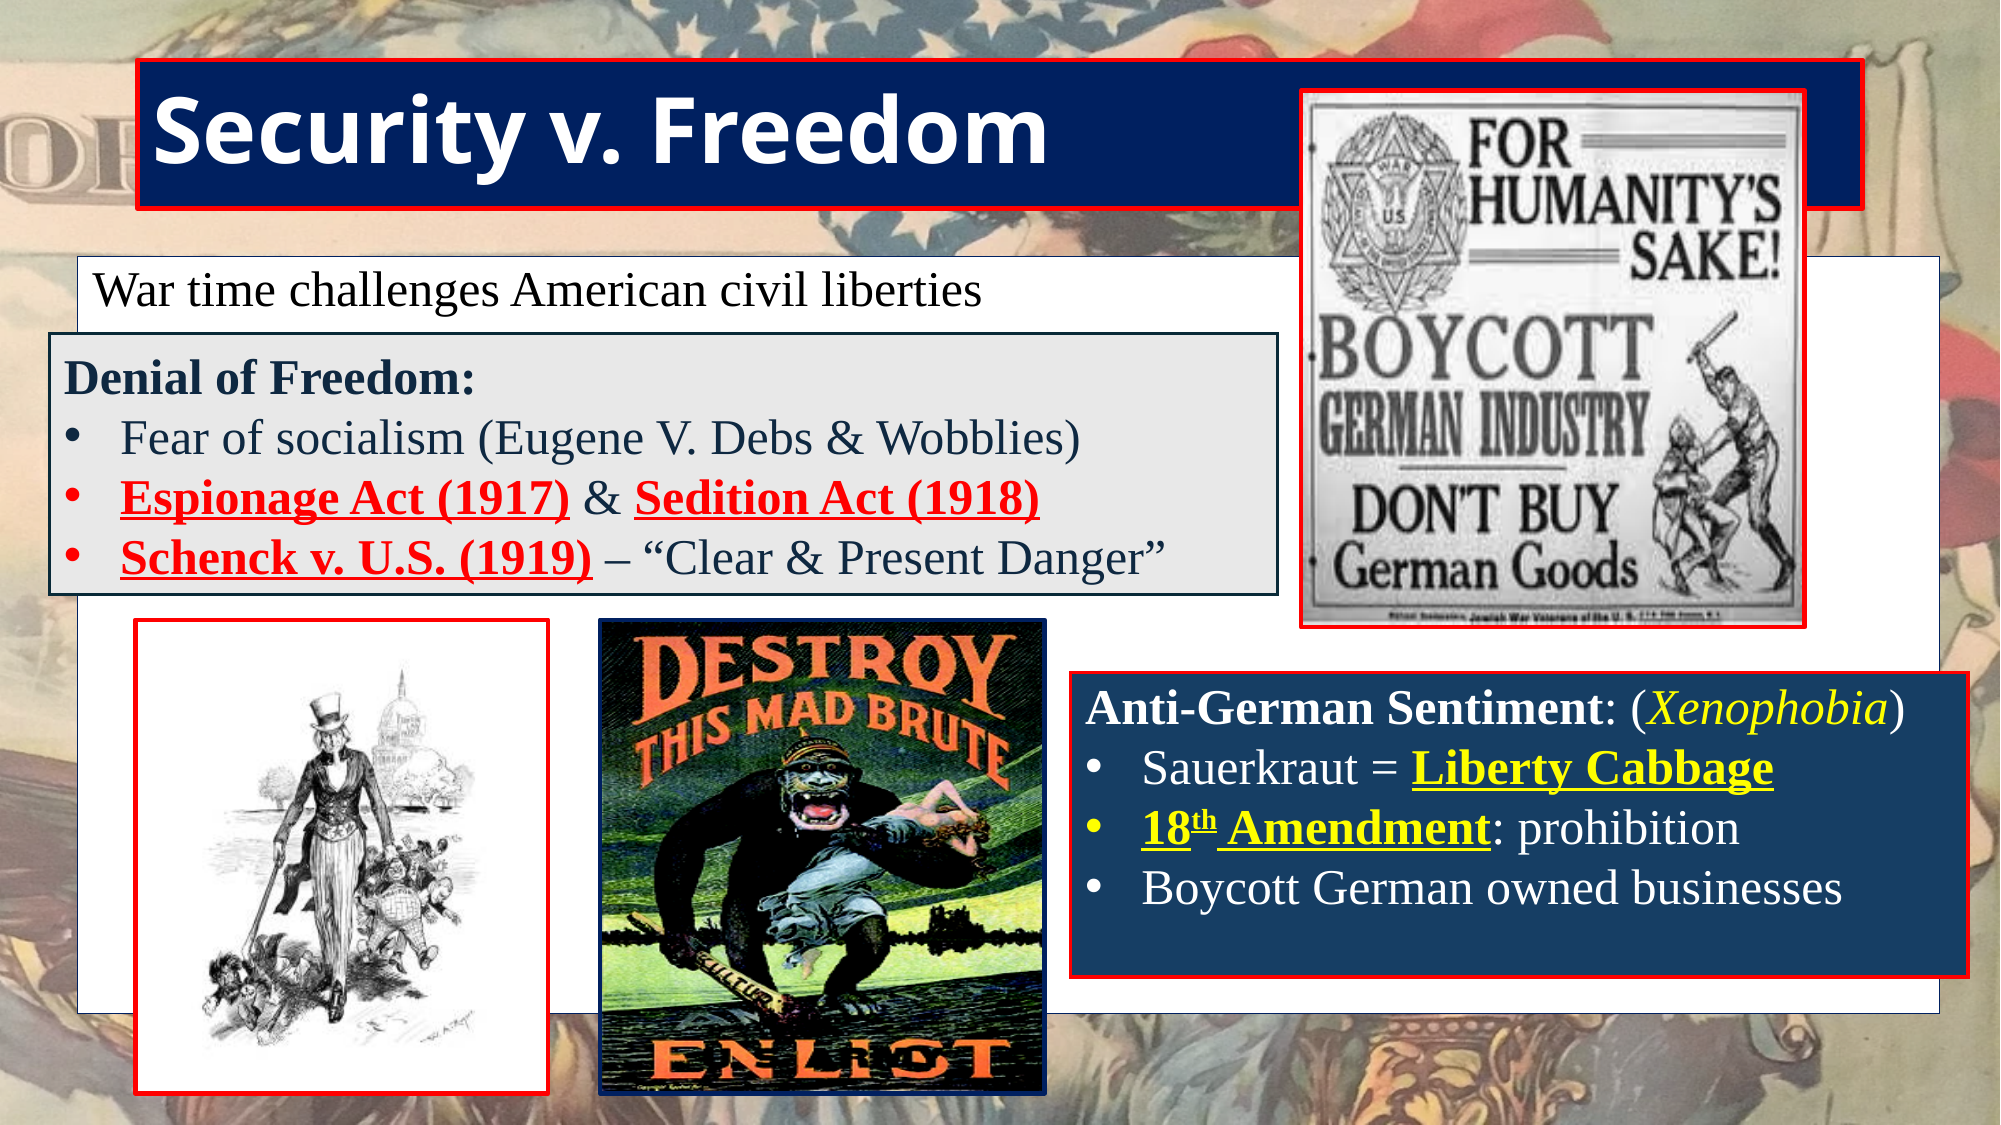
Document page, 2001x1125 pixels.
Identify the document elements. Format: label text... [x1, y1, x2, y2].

text_box Denial of Freedom: Fear of socialism (Eugene V. Debs & Wobblies) Espionage Act (1917) & Sedition Act (1918) Schenck v. U.S. (1919) – “Clear & Present Danger” [48, 332, 1279, 596]
picture [1302, 92, 1803, 626]
text_box Anti-German Sentiment: (Xenophobia) Sauerkraut = Liberty Cabbage 18th Amendment: prohibition Boycott German owned businesses [1069, 671, 1970, 979]
list War time challenges American civil liberties [77, 256, 1940, 1014]
picture [601, 621, 1043, 1092]
picture [136, 621, 547, 1092]
title Security v. Freedom [137, 59, 1863, 209]
